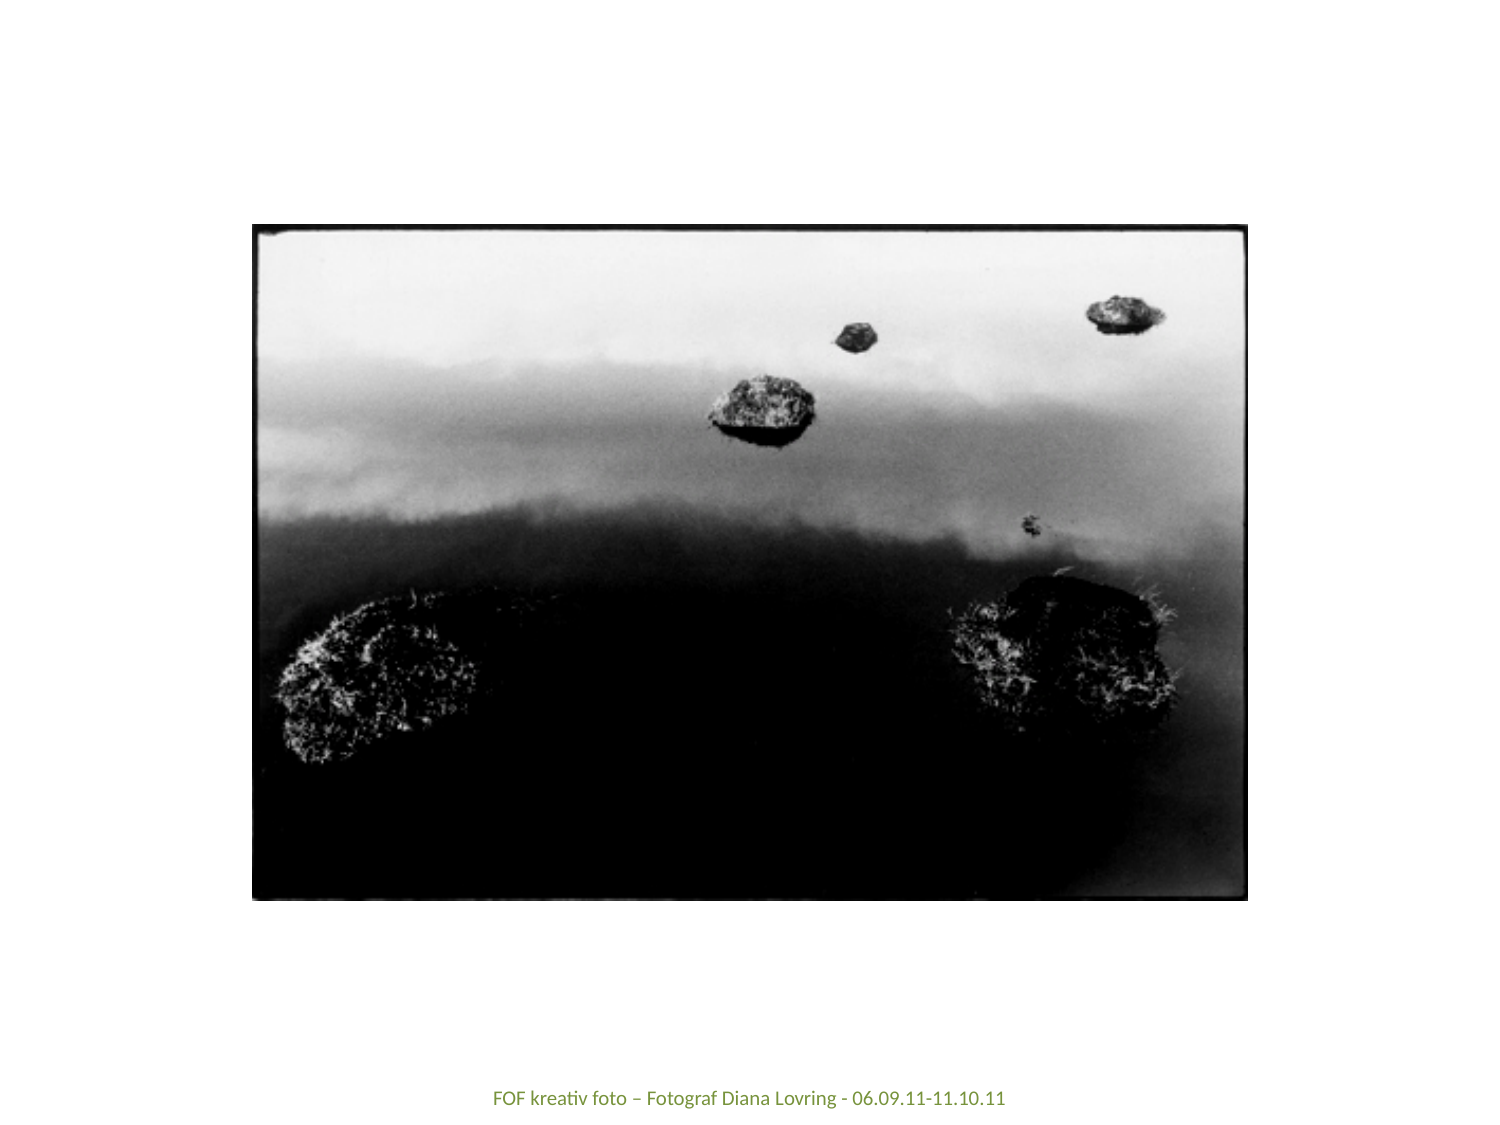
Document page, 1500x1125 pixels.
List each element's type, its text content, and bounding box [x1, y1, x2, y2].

text_box FOF kreativ foto – Fotograf Diana Lovring - 06.09.11-11.10.11 [112, 1077, 1388, 1125]
picture [252, 224, 1248, 901]
